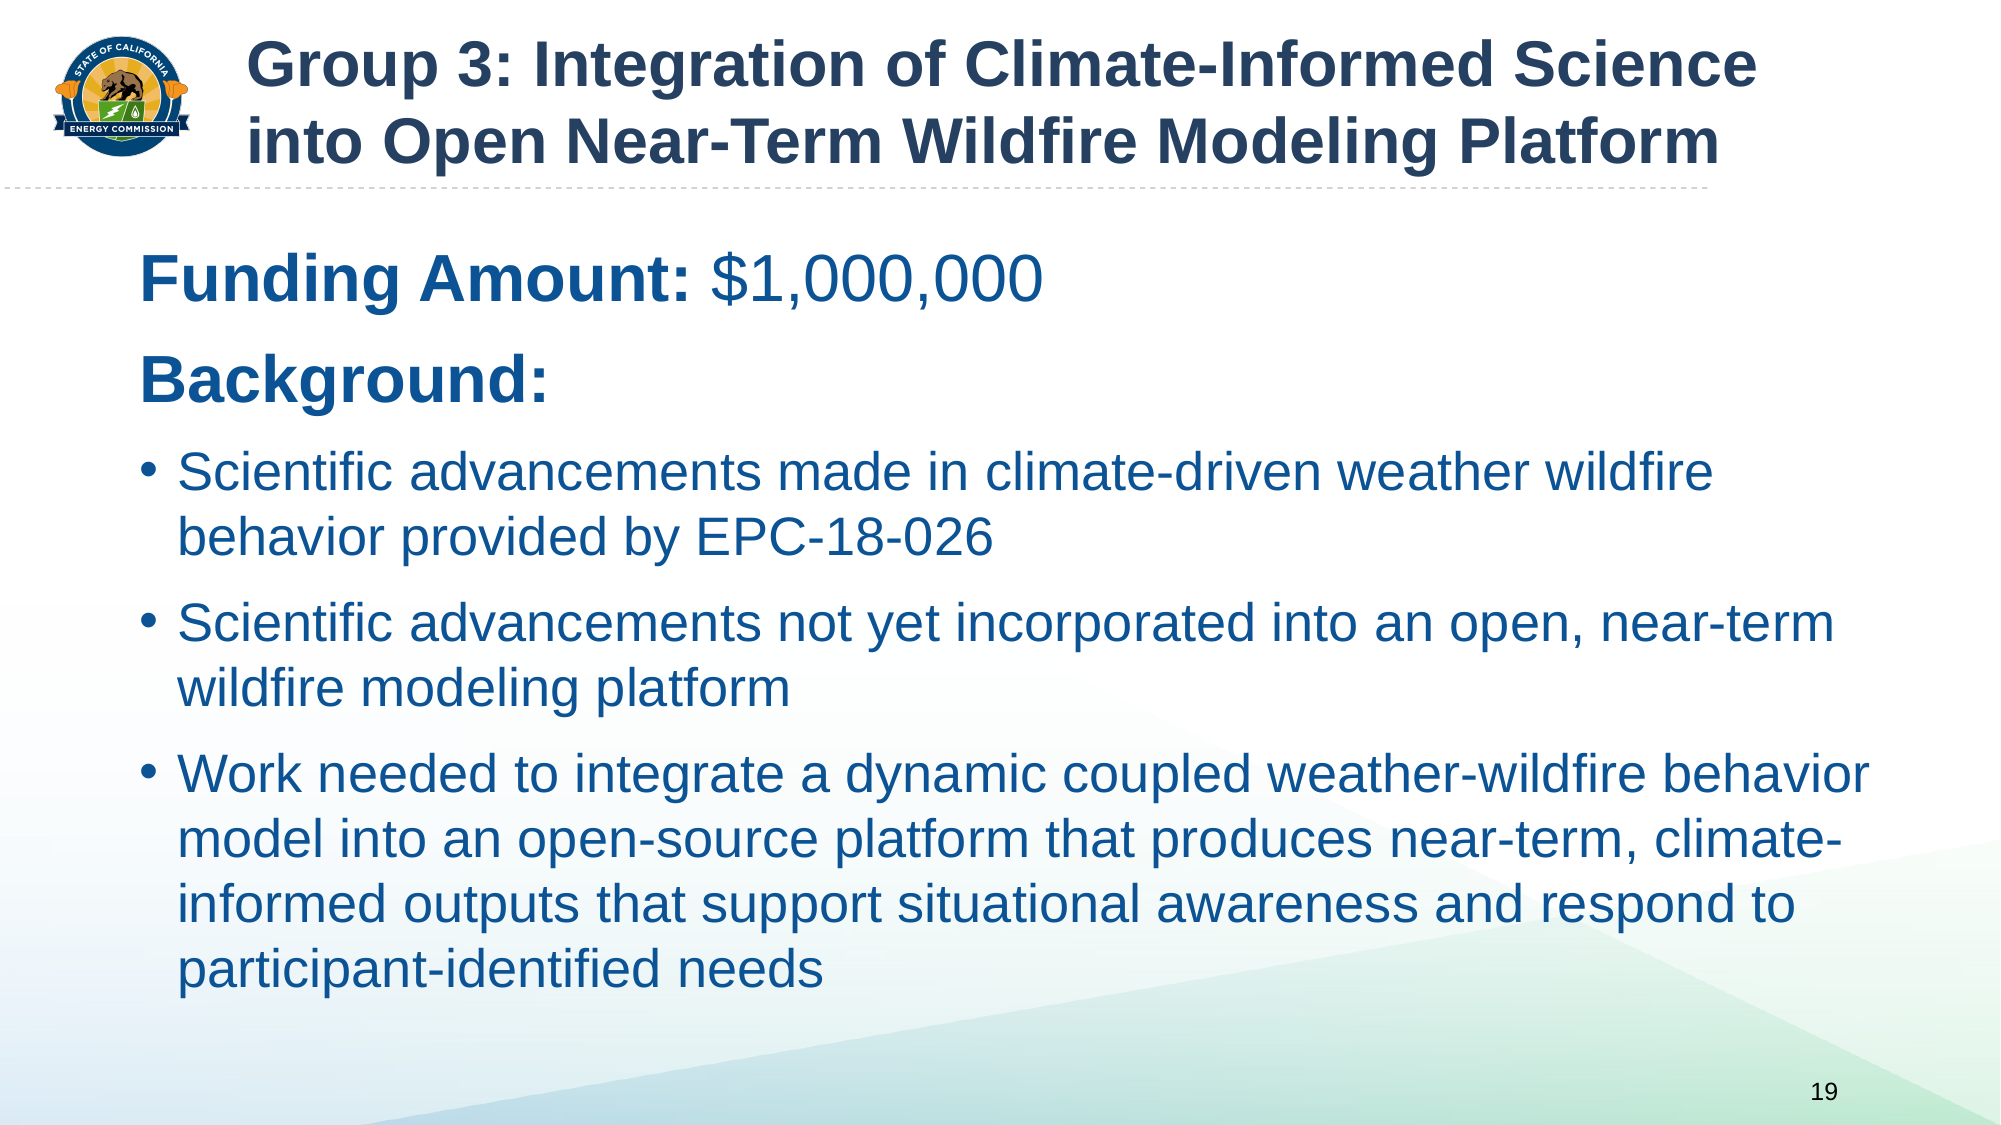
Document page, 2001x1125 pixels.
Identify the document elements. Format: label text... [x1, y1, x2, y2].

slide_number 19 [1557, 1060, 1854, 1121]
list Funding Amount: $1,000,000 Background: Scientific advancements made in climate-driven weather wildfire behavior provided by EPC-18-026 Scientific advancements not yet incorporated into an open, near-term wildfire modeling platform Work needed to integrate a dynamic coupled weather-wildfire behavior model into an open-source platform that produces near-term, climate-informed outputs that support situational awareness and respond to participant-identified needs [124, 227, 1893, 1061]
title Group 3: Integration of Climate-Informed Science into Open Near-Term Wildfire Modeling Platform [231, 13, 1864, 185]
picture [0, 0, 2001, 1125]
